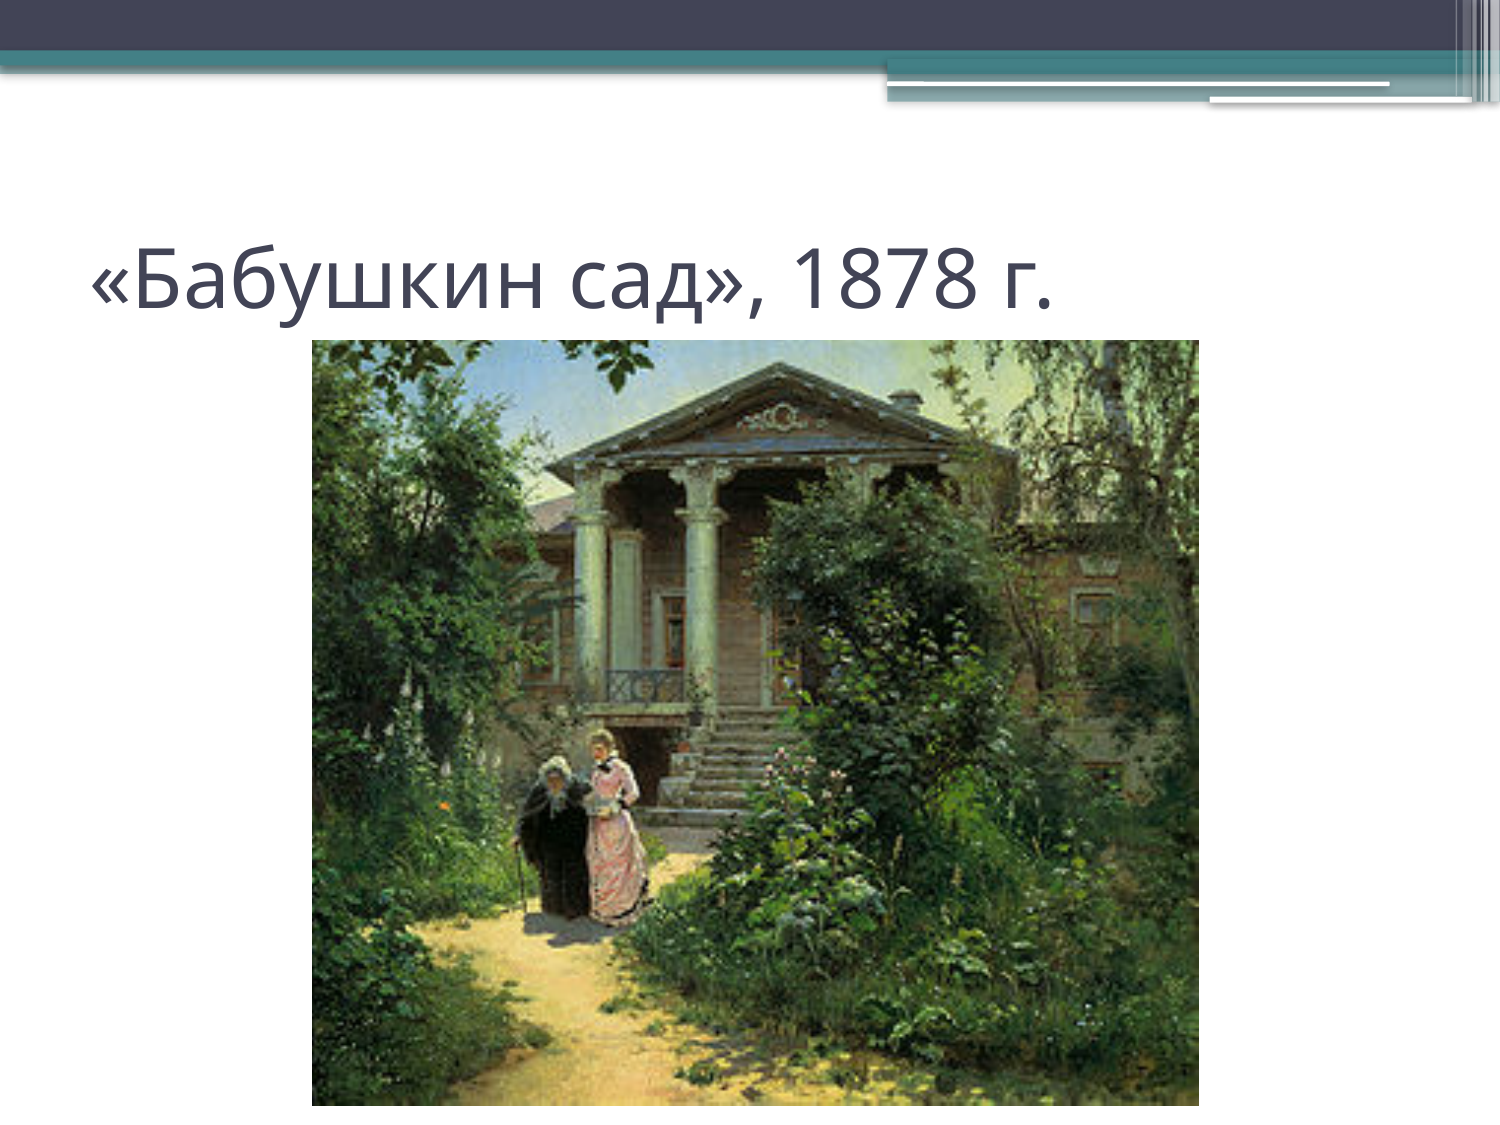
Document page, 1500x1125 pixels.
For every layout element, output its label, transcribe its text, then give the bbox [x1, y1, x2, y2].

title «Бабушкин сад», 1878 г. [75, 187, 1425, 363]
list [312, 340, 1200, 1107]
